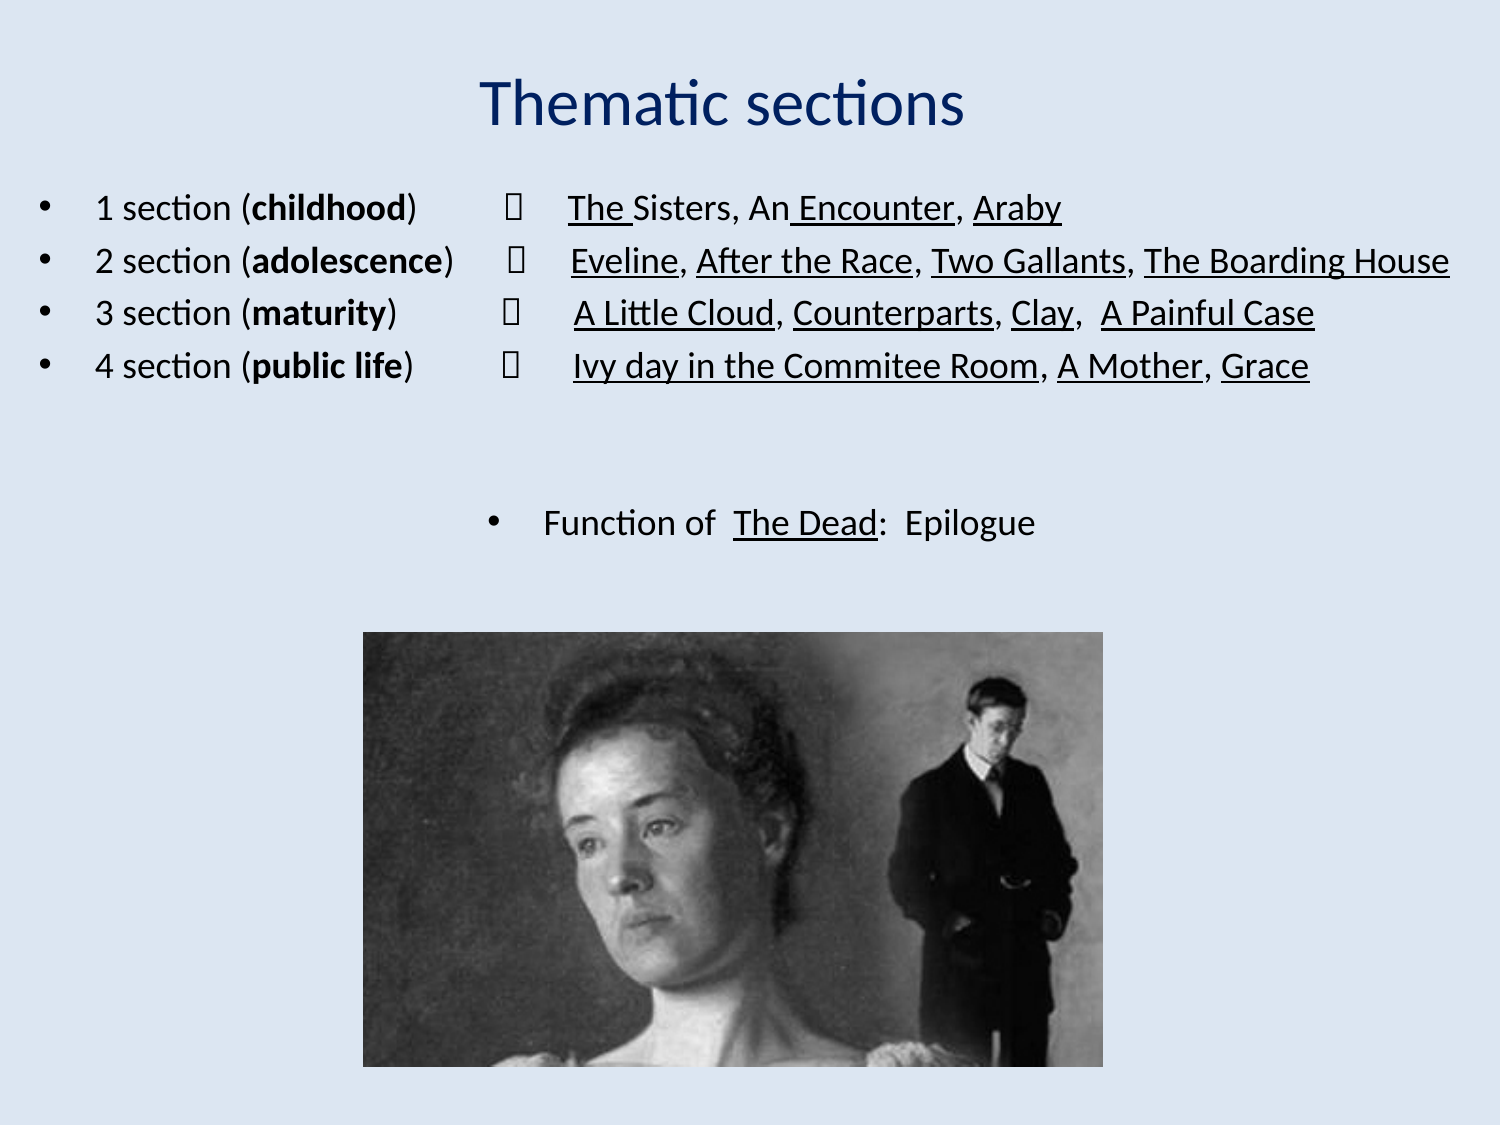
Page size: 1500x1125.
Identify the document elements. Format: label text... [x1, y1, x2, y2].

picture [362, 632, 1103, 1067]
list 1 section (childhood)  The Sisters, An Encounter, Araby 2 section (adolescence)  Eveline, After the Race, Two Gallants, The Boarding House 3 section (maturity)  A Little Cloud, Counterparts, Clay, A Painful Case 4 section (public life)  Ivy day in the Commitee Room, A Mother, Grace Function of The Dead: Epilogue [23, 175, 1500, 1005]
title Thematic sections [75, 45, 1372, 153]
